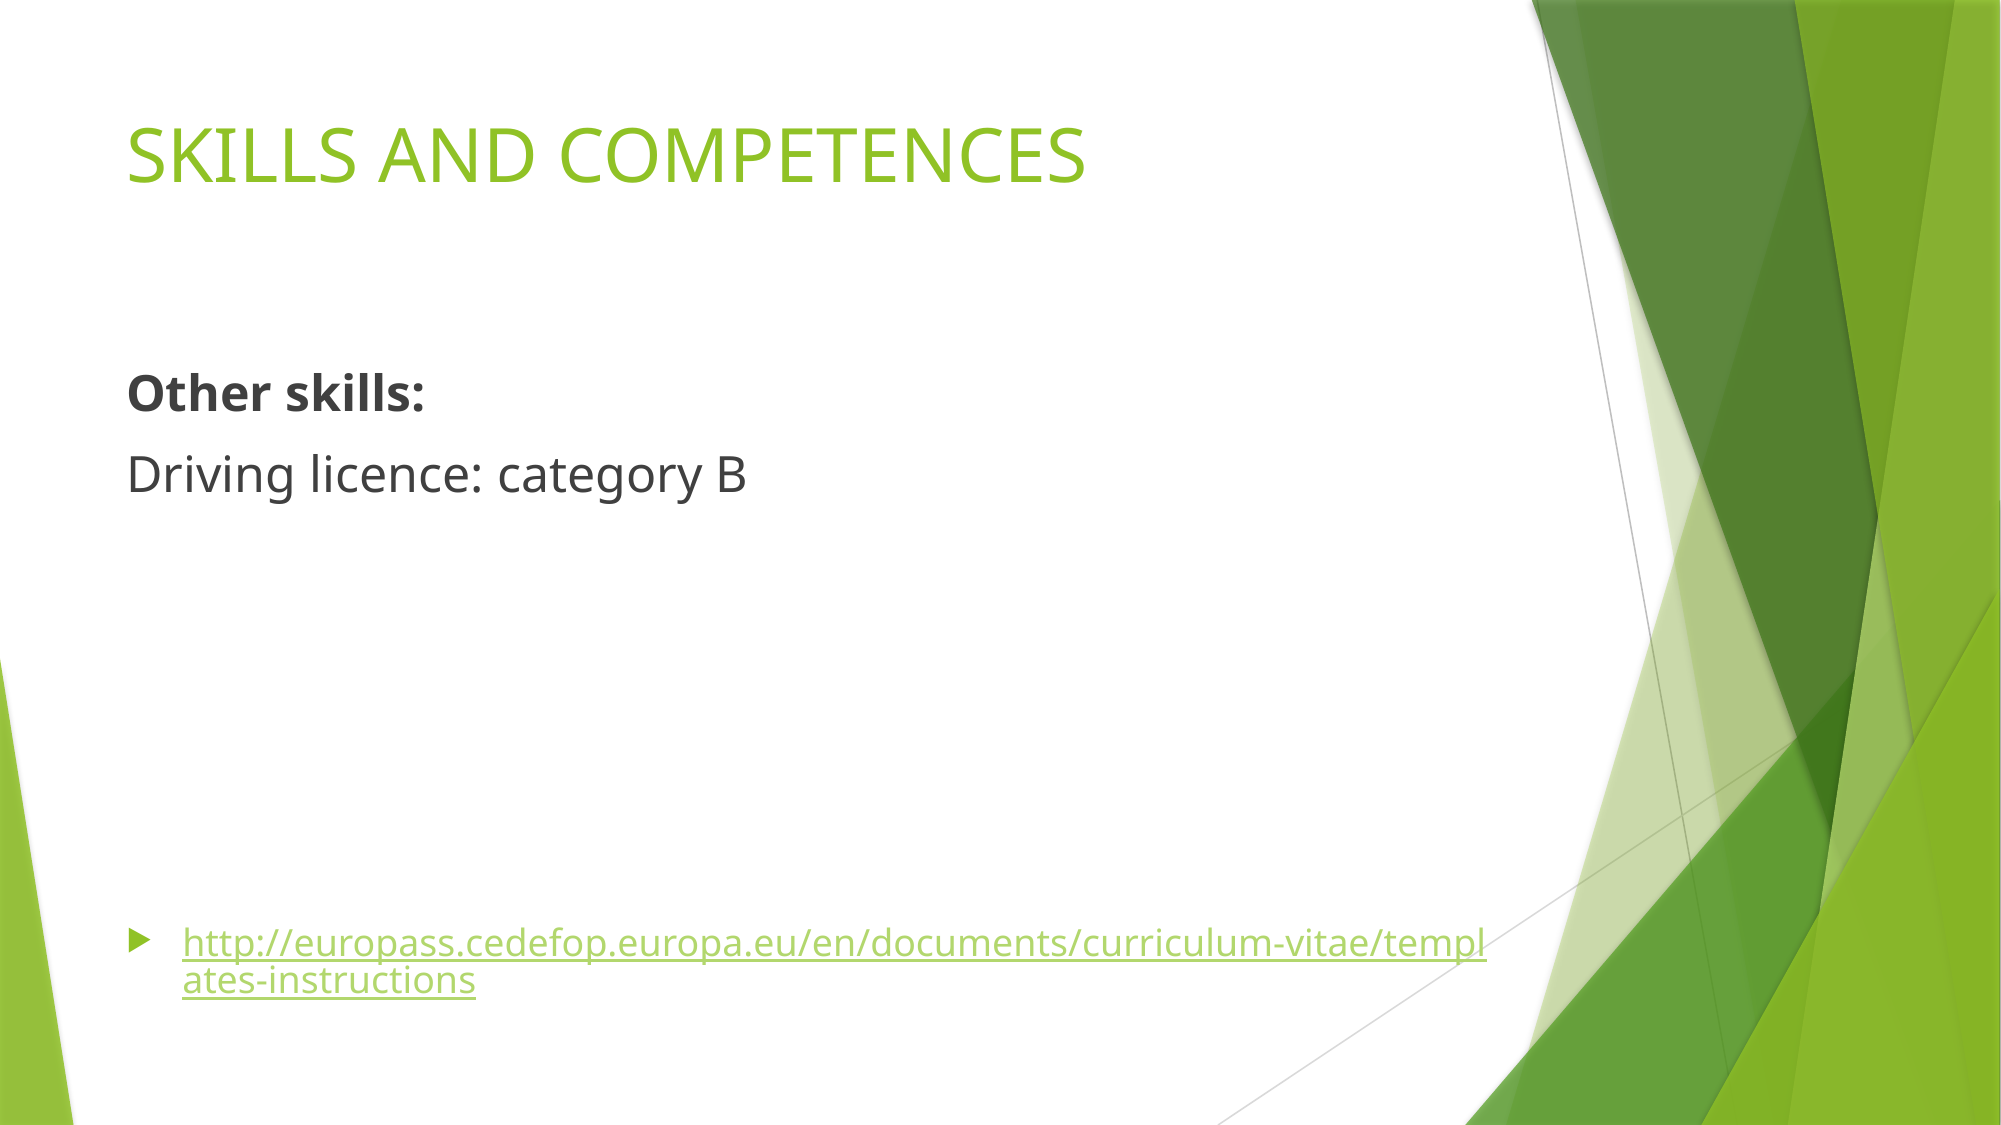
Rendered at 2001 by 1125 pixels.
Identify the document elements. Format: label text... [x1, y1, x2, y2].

title SKILLS AND COMPETENCES [111, 99, 1522, 317]
list Other skills: Driving licence: category B http://europass.cedefop.europa.eu/en/documents/curriculum-vitae/templates-instructions [111, 354, 1522, 992]
